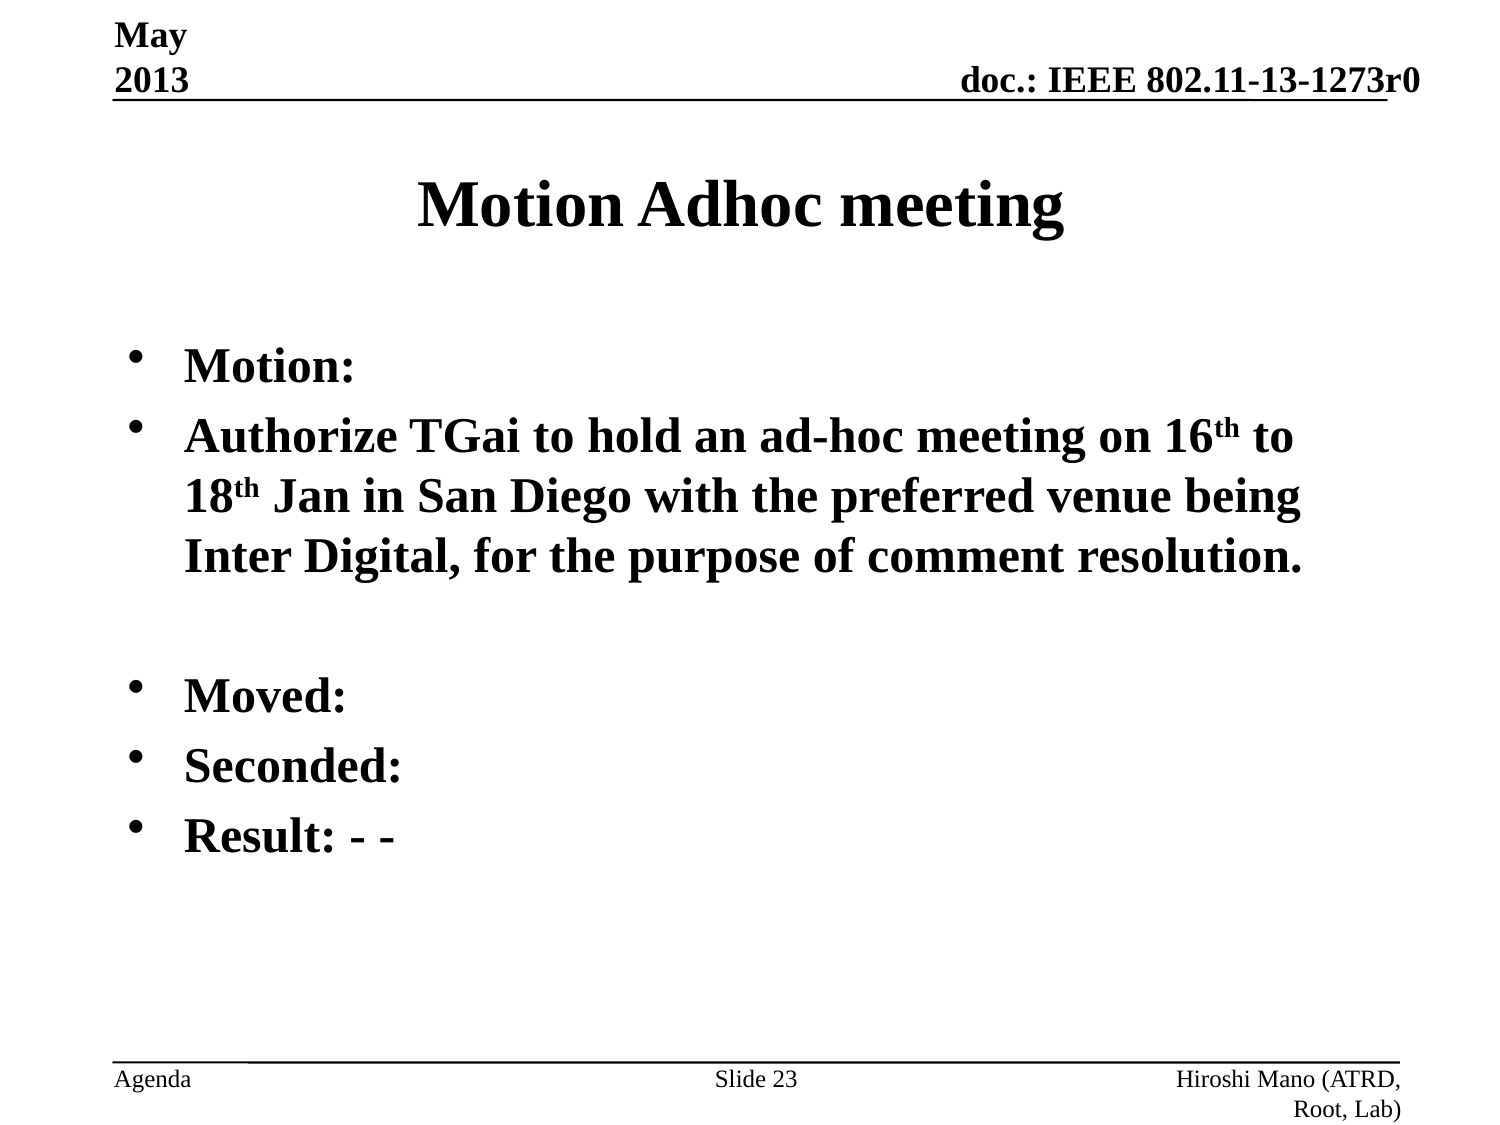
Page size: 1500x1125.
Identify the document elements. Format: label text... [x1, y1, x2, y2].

title Motion Adhoc meeting [112, 112, 1388, 288]
list Motion: Authorize TGai to hold an ad-hoc meeting on 16th to 18th Jan in San Diego with the preferred venue being Inter Digital, for the purpose of comment resolution. Moved: Seconded: Result: - - [112, 324, 1388, 1001]
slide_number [114, 54, 259, 101]
footer Hiroshi Mano (ATRD, Root, Lab) [1171, 1061, 1402, 1093]
slide_number Slide 23 [712, 1061, 800, 1093]
